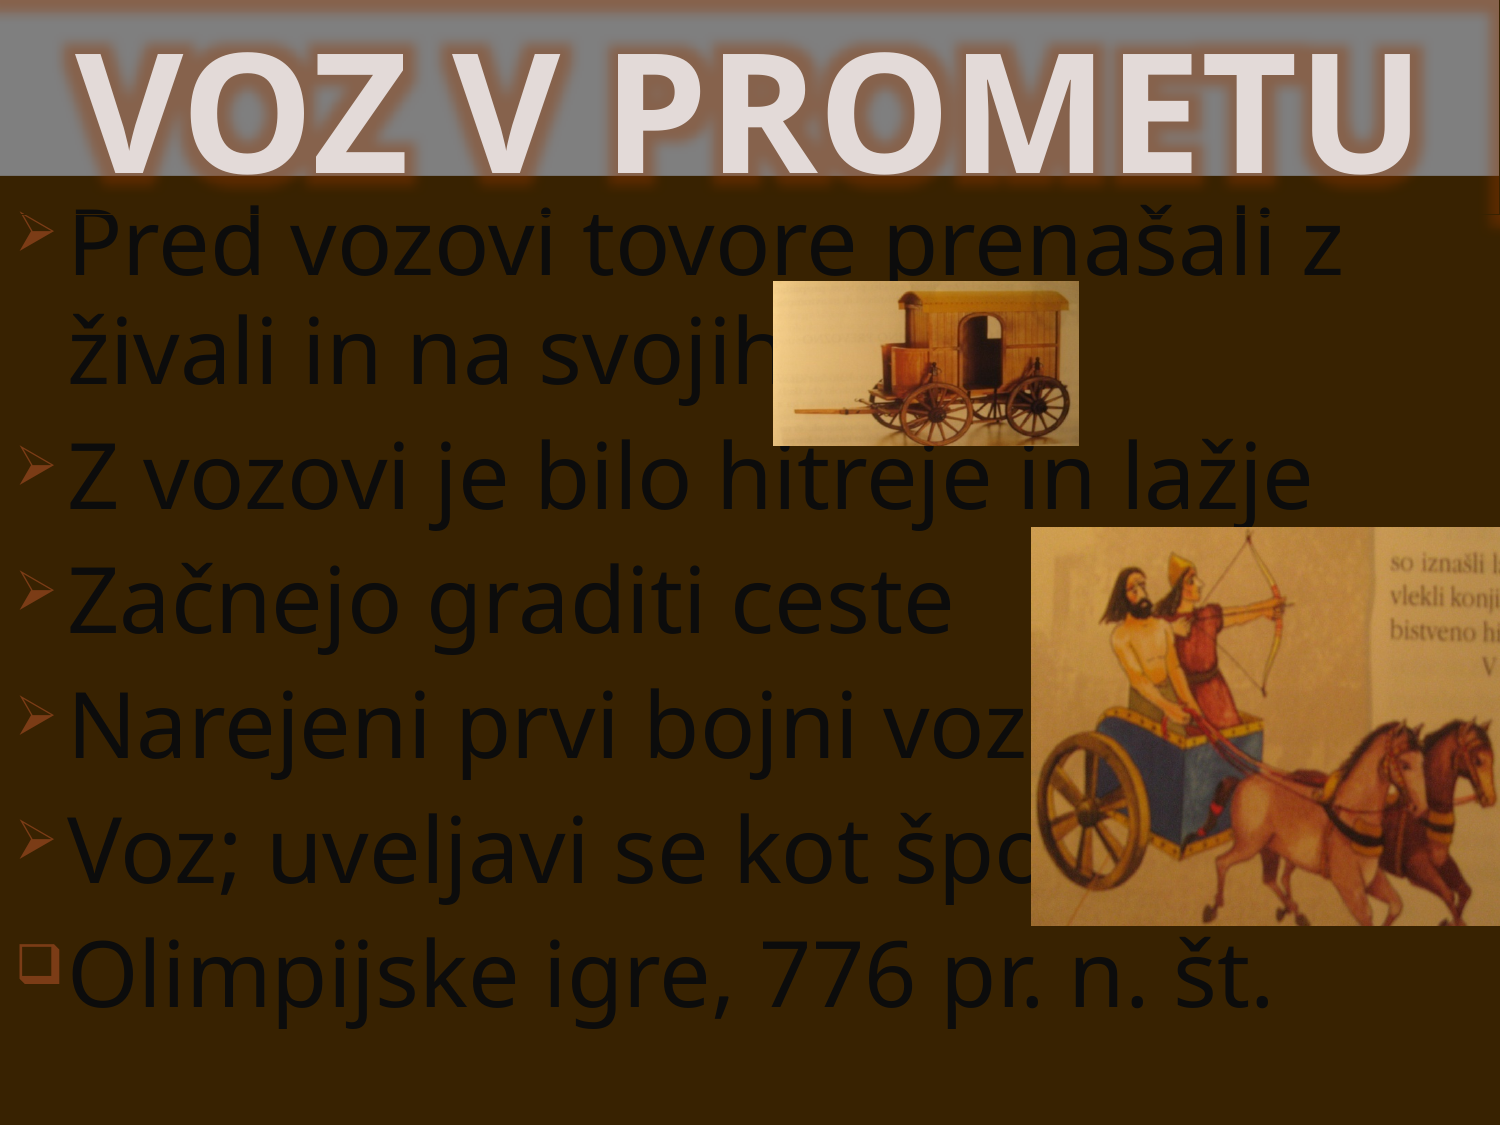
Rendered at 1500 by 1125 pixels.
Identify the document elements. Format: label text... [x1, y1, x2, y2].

list Pred vozovi tovore prenašali z živali in na svojih hrbtih Z vozovi je bilo hitreje in lažje Začnejo graditi ceste Narejeni prvi bojni vozovi Voz; uveljavi se kot šport Olimpijske igre, 776 pr. n. št. [0, 235, 1500, 1125]
text_box VOZ V PROMETU [0, 0, 1500, 215]
picture [773, 280, 1079, 446]
picture [1030, 527, 1500, 927]
